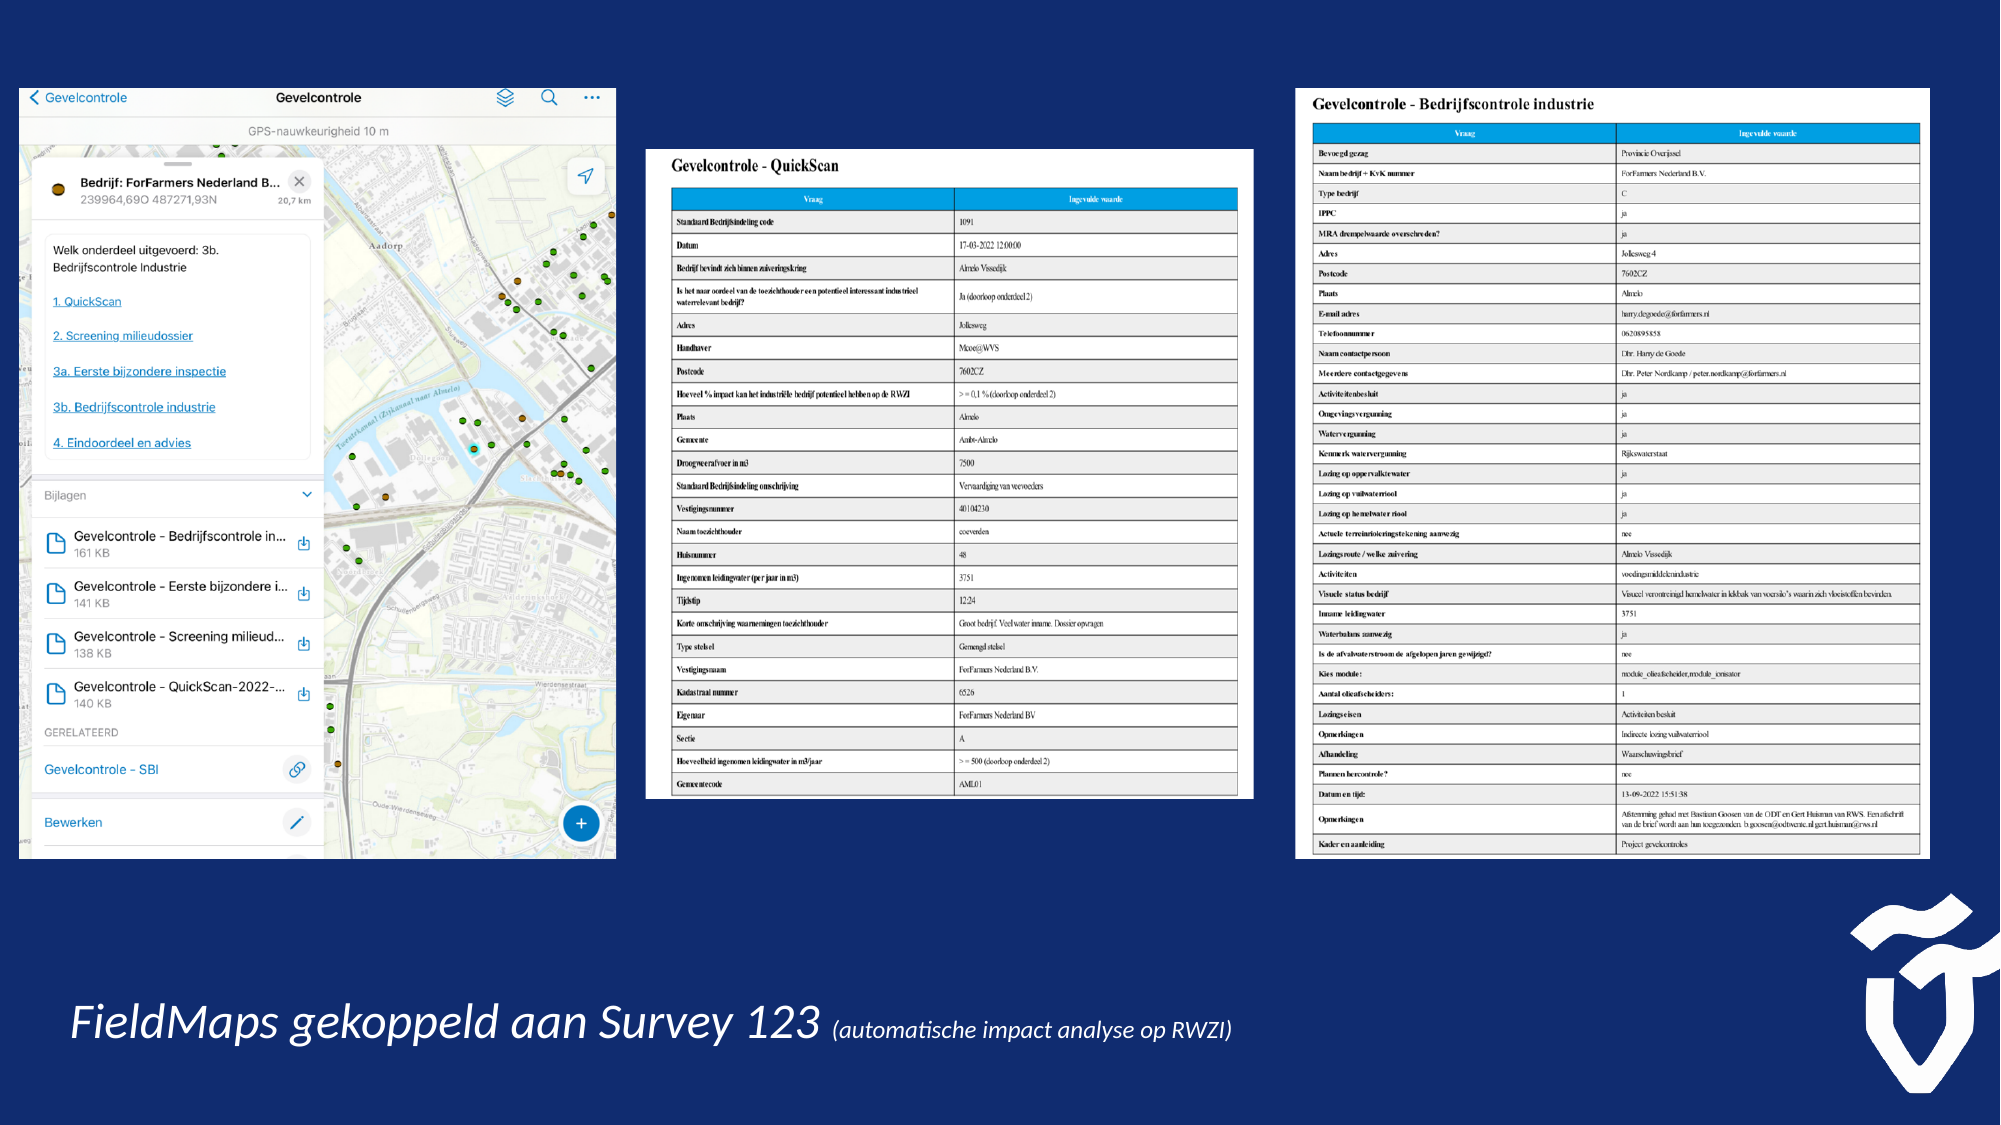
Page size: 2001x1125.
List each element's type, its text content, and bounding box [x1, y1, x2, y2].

picture [1294, 88, 1931, 860]
title FieldMaps gekoppeld aan Survey 123 (automatische impact analyse op RWZI) [55, 981, 1733, 1125]
picture [645, 148, 1254, 799]
picture [1850, 893, 2001, 1094]
picture [18, 88, 617, 860]
